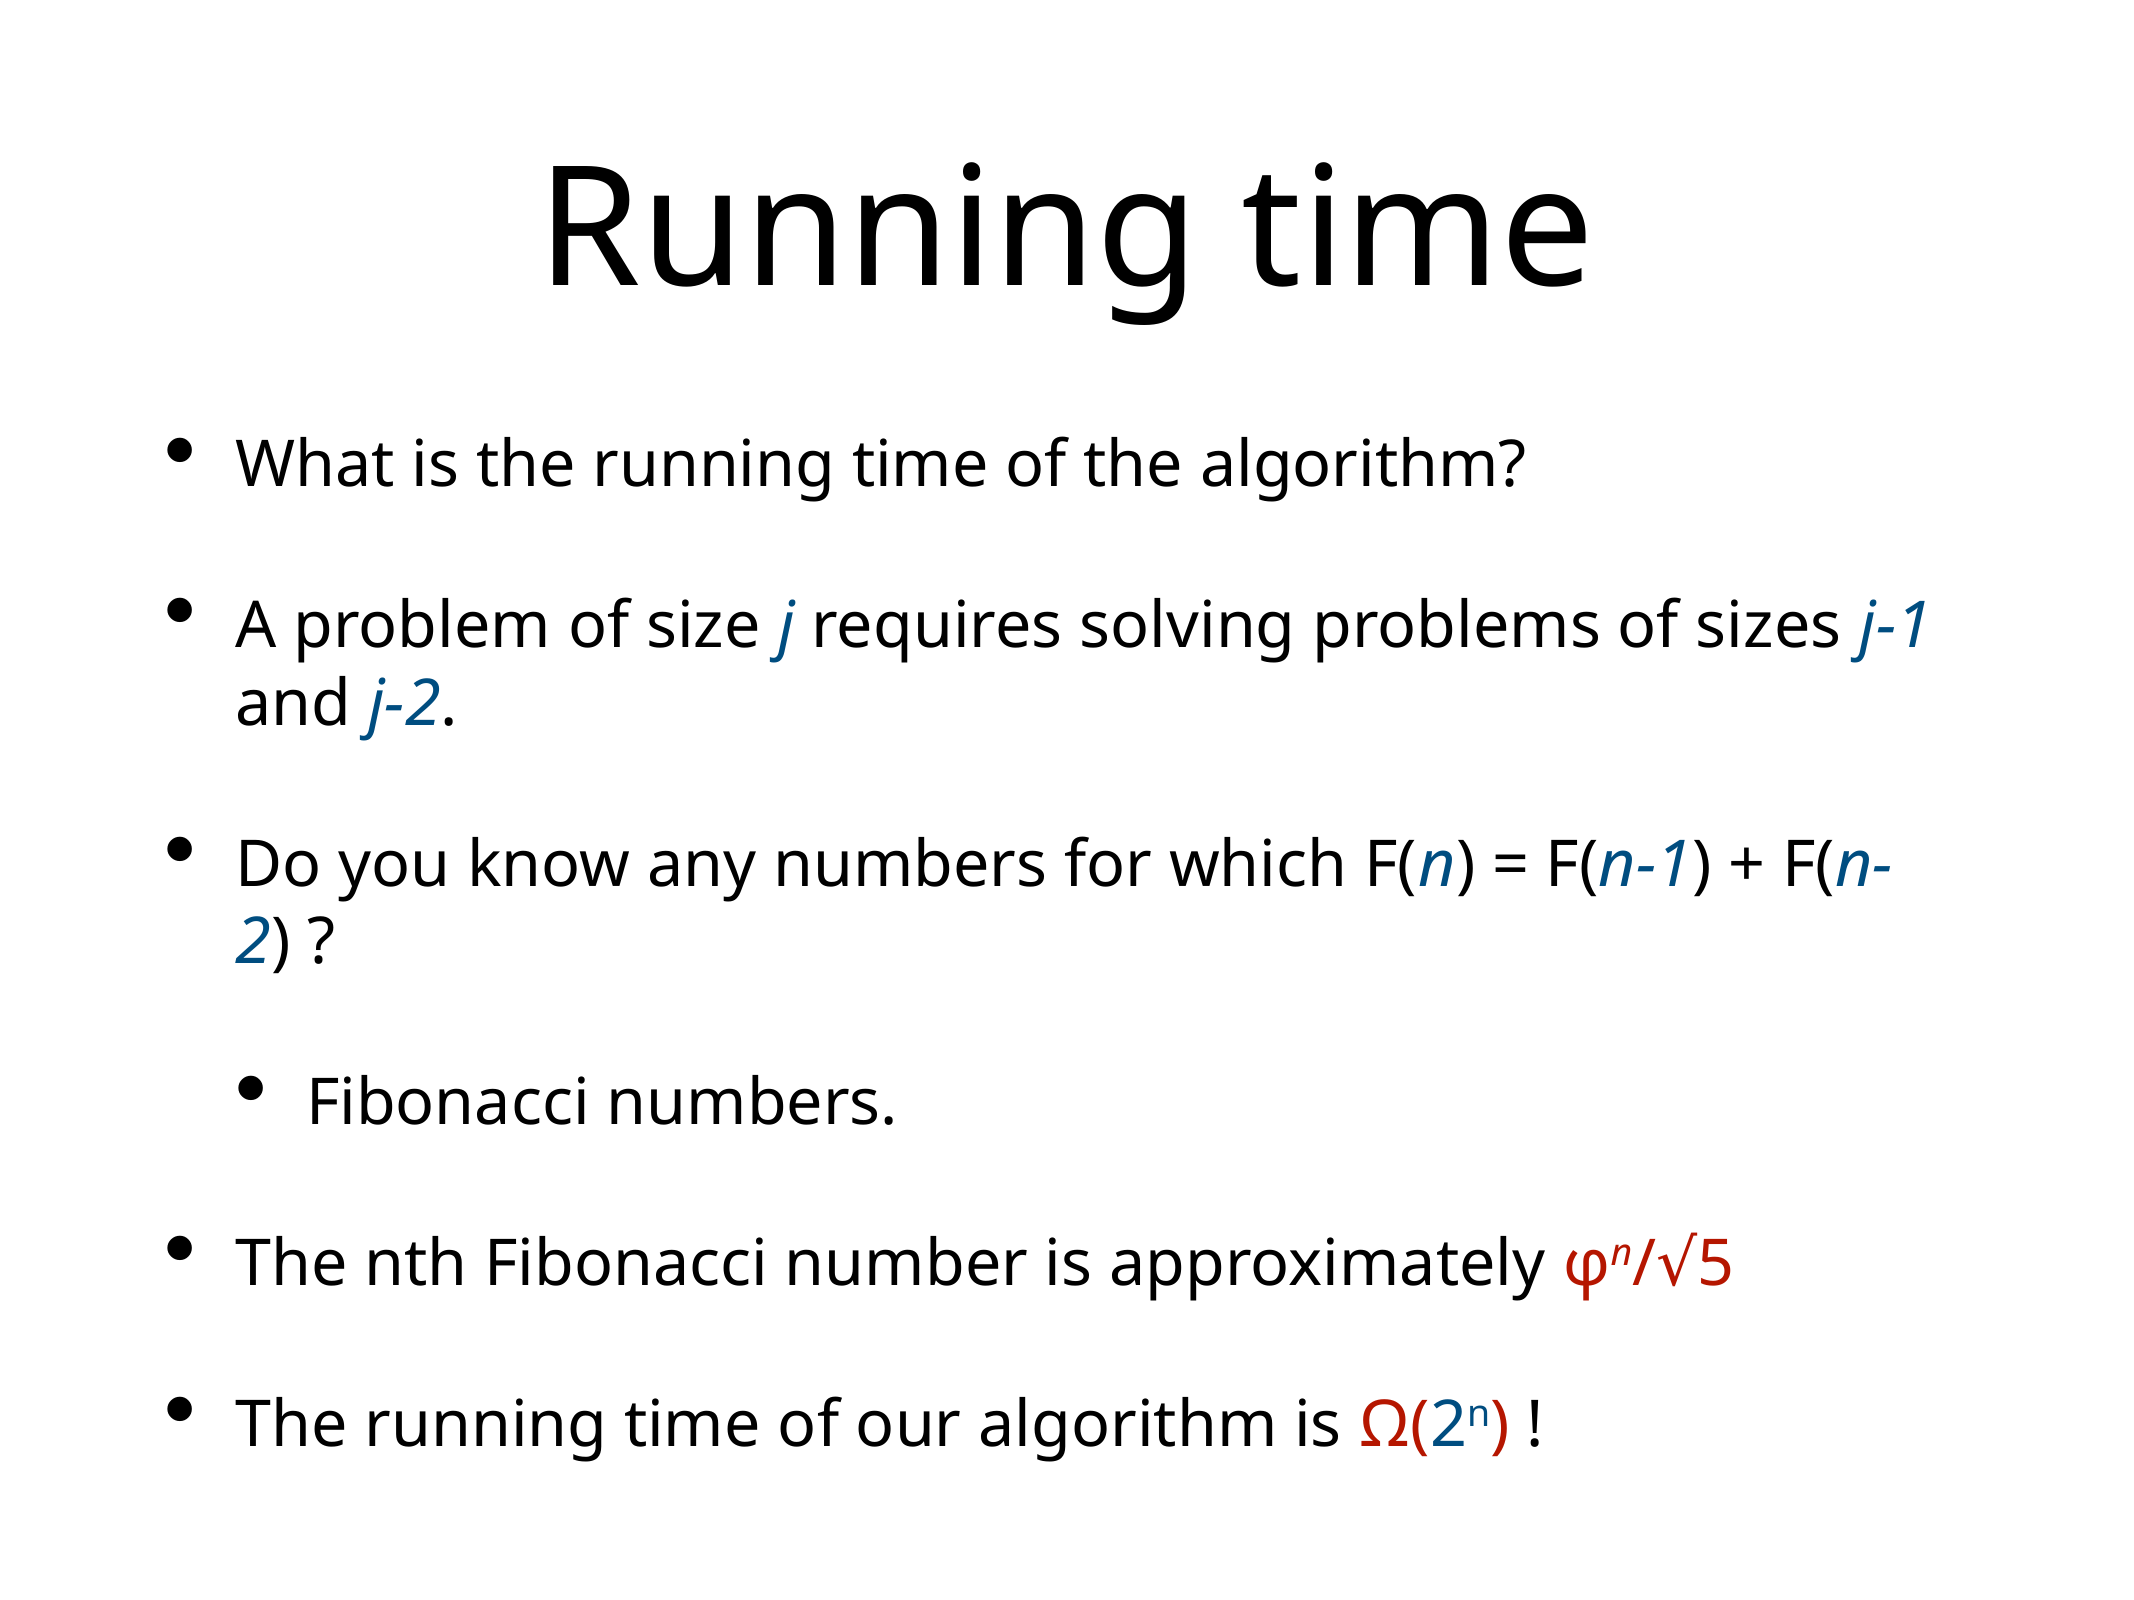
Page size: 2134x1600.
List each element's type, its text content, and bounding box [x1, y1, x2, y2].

title Running time [155, 41, 1978, 397]
list What is the running time of the algorithm? A problem of size j requires solving problems of sizes j-1 and j-2. Do you know any numbers for which F(n) = F(n-1) + F(n-2) ? Fibonacci numbers. The nth Fibonacci number is approximately φn/√5 The running time of our algorithm is Ω(2n) ! [155, 424, 1978, 1457]
